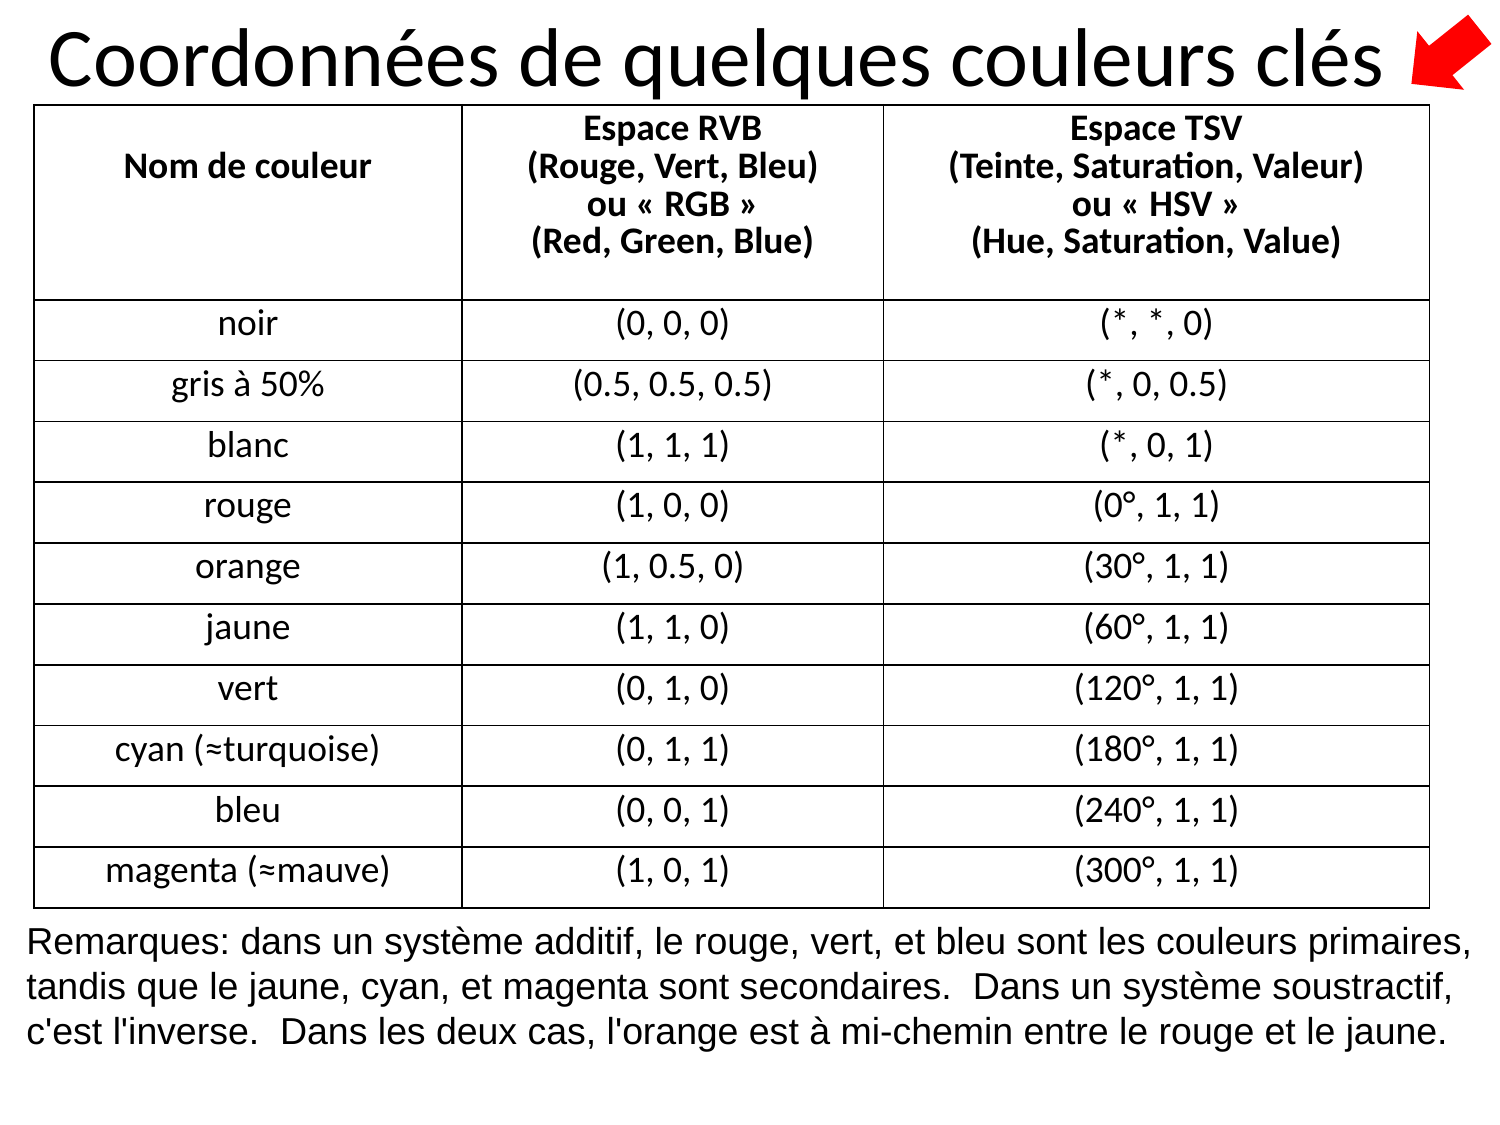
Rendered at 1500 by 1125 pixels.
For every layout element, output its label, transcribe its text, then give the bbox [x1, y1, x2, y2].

table_cell (300°, 1, 1) [884, 848, 1429, 907]
table_cell (*, 0, 0.5) [884, 361, 1429, 421]
table_cell gris à 50% [35, 361, 461, 421]
table_cell (180°, 1, 1) [884, 726, 1429, 785]
table_cell rouge [35, 483, 461, 542]
table_cell blanc [35, 422, 461, 481]
table_header Nom de couleur [35, 106, 461, 299]
table_header Espace RVB (Rouge, Vert, Bleu) ou « RGB » (Red, Green, Blue) [463, 106, 883, 299]
table_cell (1, 1, 1) [463, 422, 883, 481]
table_cell (0, 1, 0) [463, 666, 883, 725]
table_cell orange [35, 544, 461, 603]
table_cell (0, 0, 1) [463, 787, 883, 846]
table_cell (0, 1, 1) [463, 726, 883, 785]
table_cell (240°, 1, 1) [884, 787, 1429, 846]
table_header Espace TSV (Teinte, Saturation, Valeur) ou « HSV » (Hue, Saturation, Value) [884, 106, 1429, 299]
table_cell (0.5, 0.5, 0.5) [463, 361, 883, 421]
table_cell cyan (≈turquoise) [35, 726, 461, 785]
table_cell (1, 0, 0) [463, 483, 883, 542]
table_cell (1, 0, 1) [463, 848, 883, 907]
table_cell (60°, 1, 1) [884, 605, 1429, 664]
table_cell (*, 0, 1) [884, 422, 1429, 481]
table_cell (0, 0, 0) [463, 301, 883, 360]
table_cell noir [35, 301, 461, 360]
title Coordonnées de quelques couleurs clés [33, 1, 1500, 105]
text_box [1409, 12, 1494, 92]
table_cell (1, 0.5, 0) [463, 544, 883, 603]
table_cell vert [35, 666, 461, 725]
table_cell jaune [35, 605, 461, 664]
table_cell (1, 1, 0) [463, 605, 883, 664]
table_cell (120°, 1, 1) [884, 666, 1429, 725]
text_box Remarques: dans un système additif, le rouge, vert, et bleu sont les couleurs primaires, tandis que le jaune, cyan, et magenta sont secondaires. Dans un système soustractif, c'est l'inverse. Dans les deux cas, l'orange est à mi-chemin entre le rouge et le jaune. [11, 909, 1489, 1060]
table_cell (*, *, 0) [884, 301, 1429, 360]
table_cell magenta (≈mauve) [35, 848, 461, 907]
table_cell bleu [35, 787, 461, 846]
table_cell (30°, 1, 1) [884, 544, 1429, 603]
table_cell (0°, 1, 1) [884, 483, 1429, 542]
